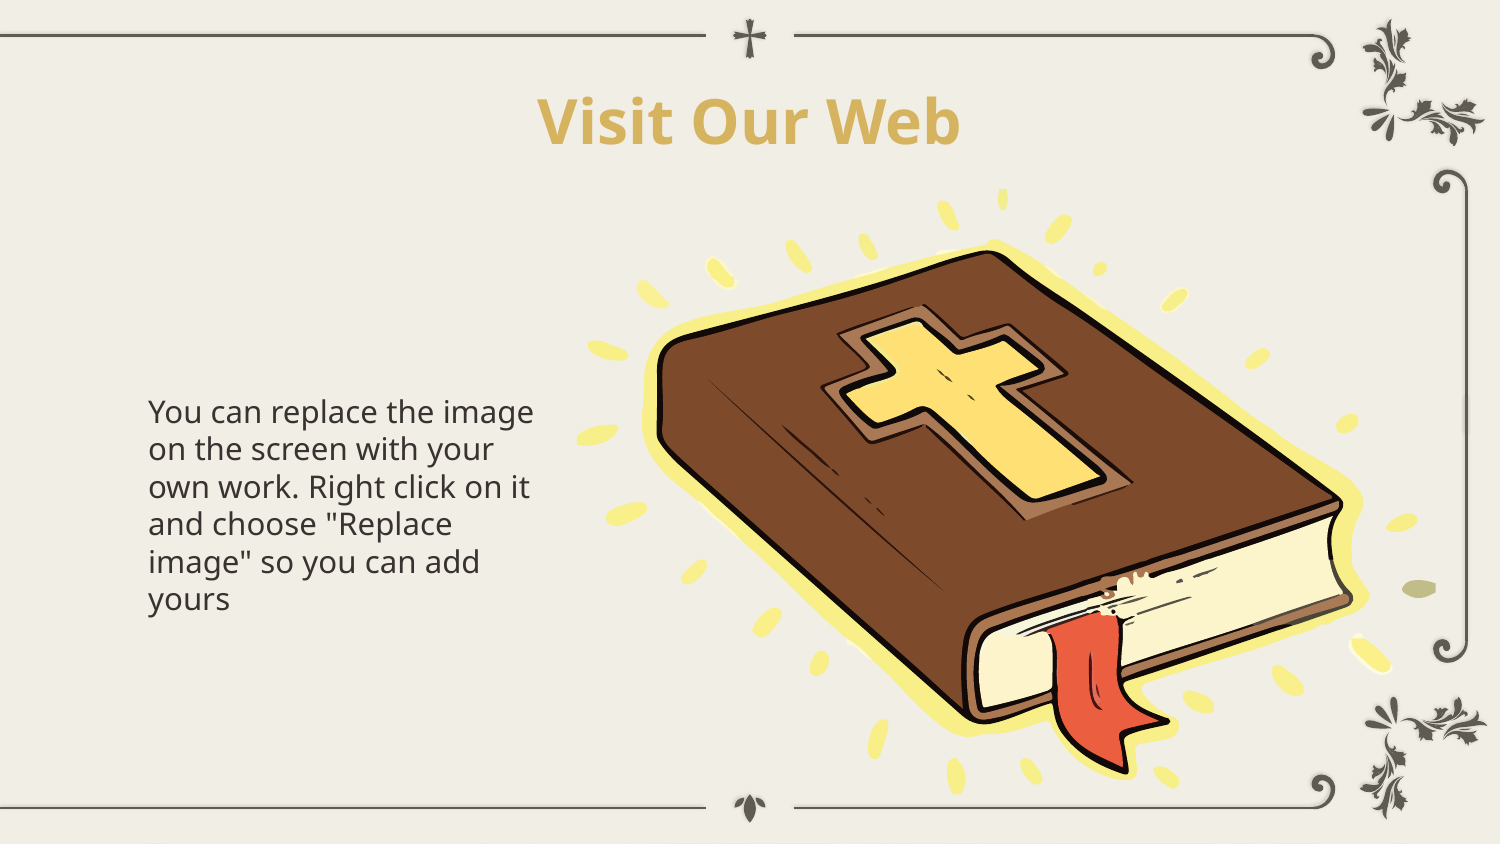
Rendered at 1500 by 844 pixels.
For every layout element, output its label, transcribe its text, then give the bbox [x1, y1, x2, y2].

subtitle You can replace the image on the screen with your own work. Right click on it and choose "Replace image" so you can add yours [133, 377, 571, 607]
title Visit Our Web [124, 72, 1376, 167]
picture [576, 188, 1436, 795]
